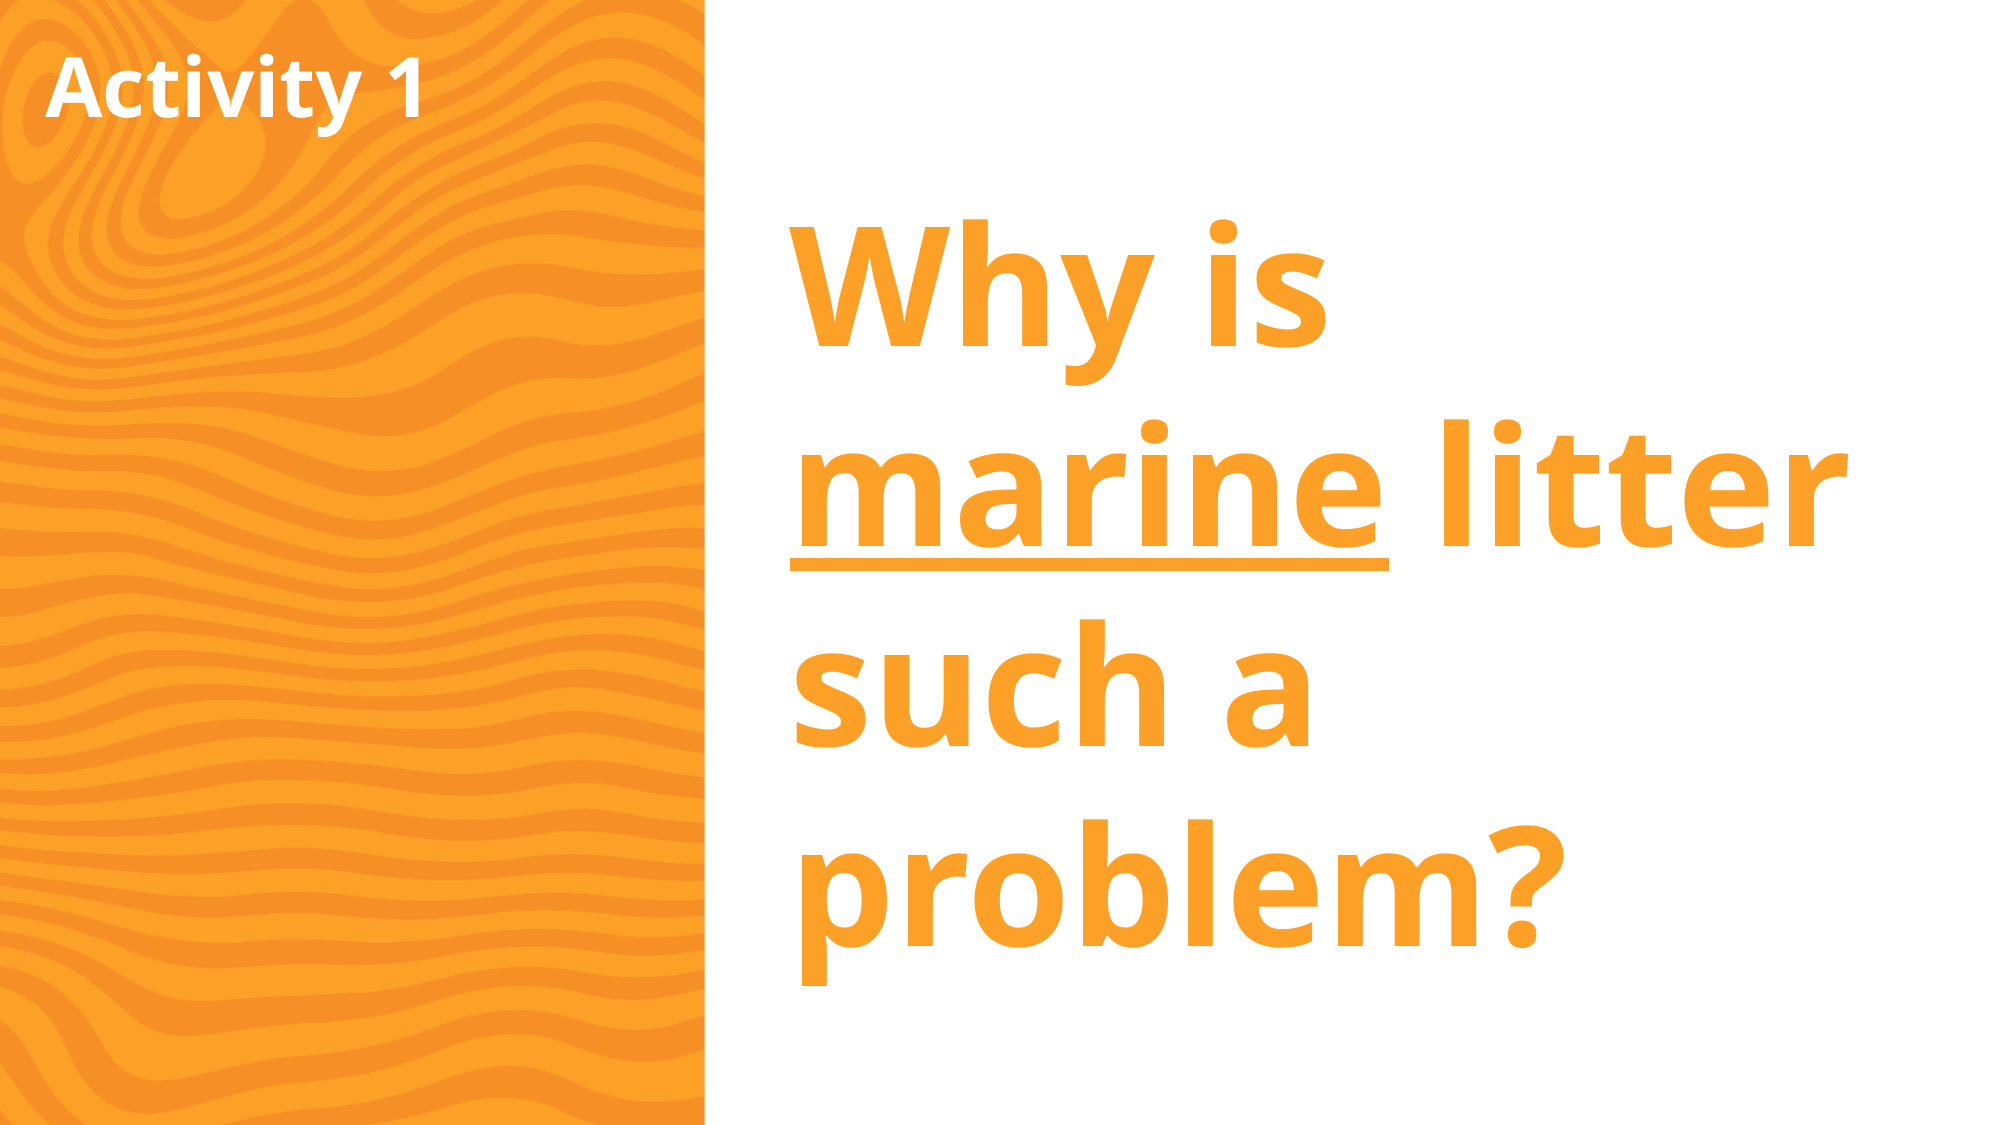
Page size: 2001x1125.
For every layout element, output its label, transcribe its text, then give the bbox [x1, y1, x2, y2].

text_box Why is marine litter such a problem? [775, 172, 1912, 987]
picture [0, 0, 705, 1125]
text_box Activity 1 [30, 26, 585, 142]
